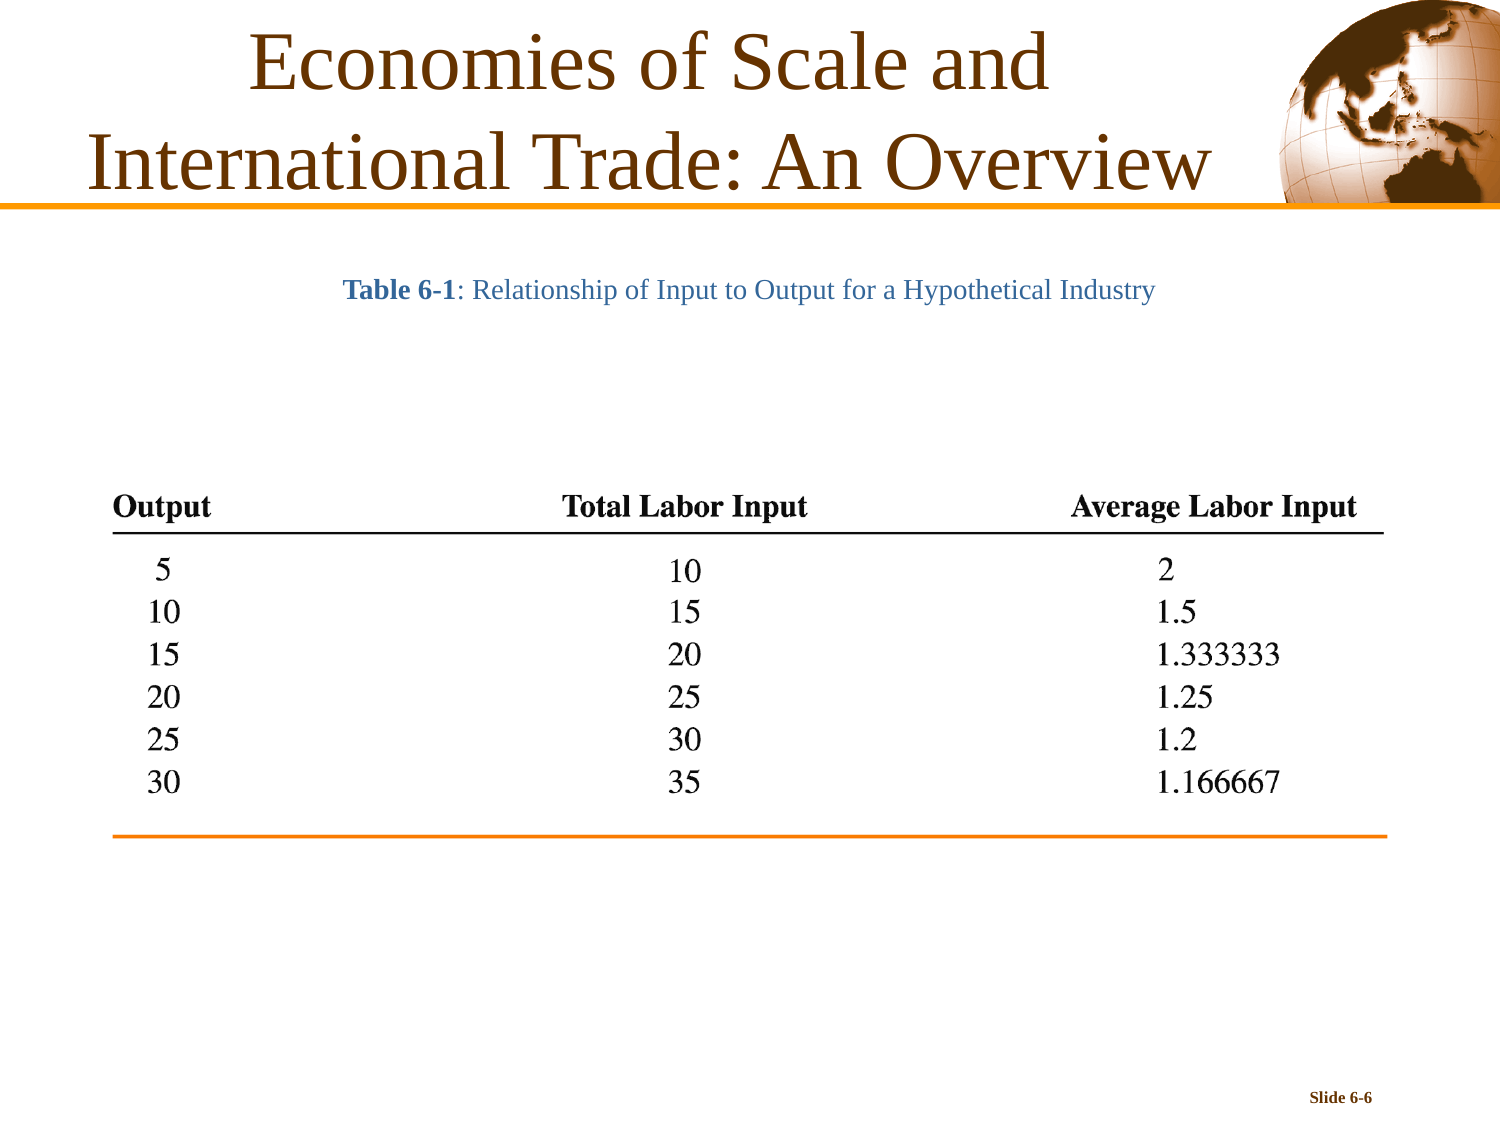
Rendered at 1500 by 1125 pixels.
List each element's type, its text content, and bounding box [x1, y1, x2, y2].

picture [1279, 0, 1500, 125]
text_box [112, 449, 1388, 852]
text_box Table 6-1: Relationship of Input to Output for a Hypothetical Industry [0, 125, 1500, 313]
title Economies of Scale and International Trade: An Overview [12, 12, 1288, 125]
slide_number Slide 6-6 [1074, 1024, 1388, 1101]
